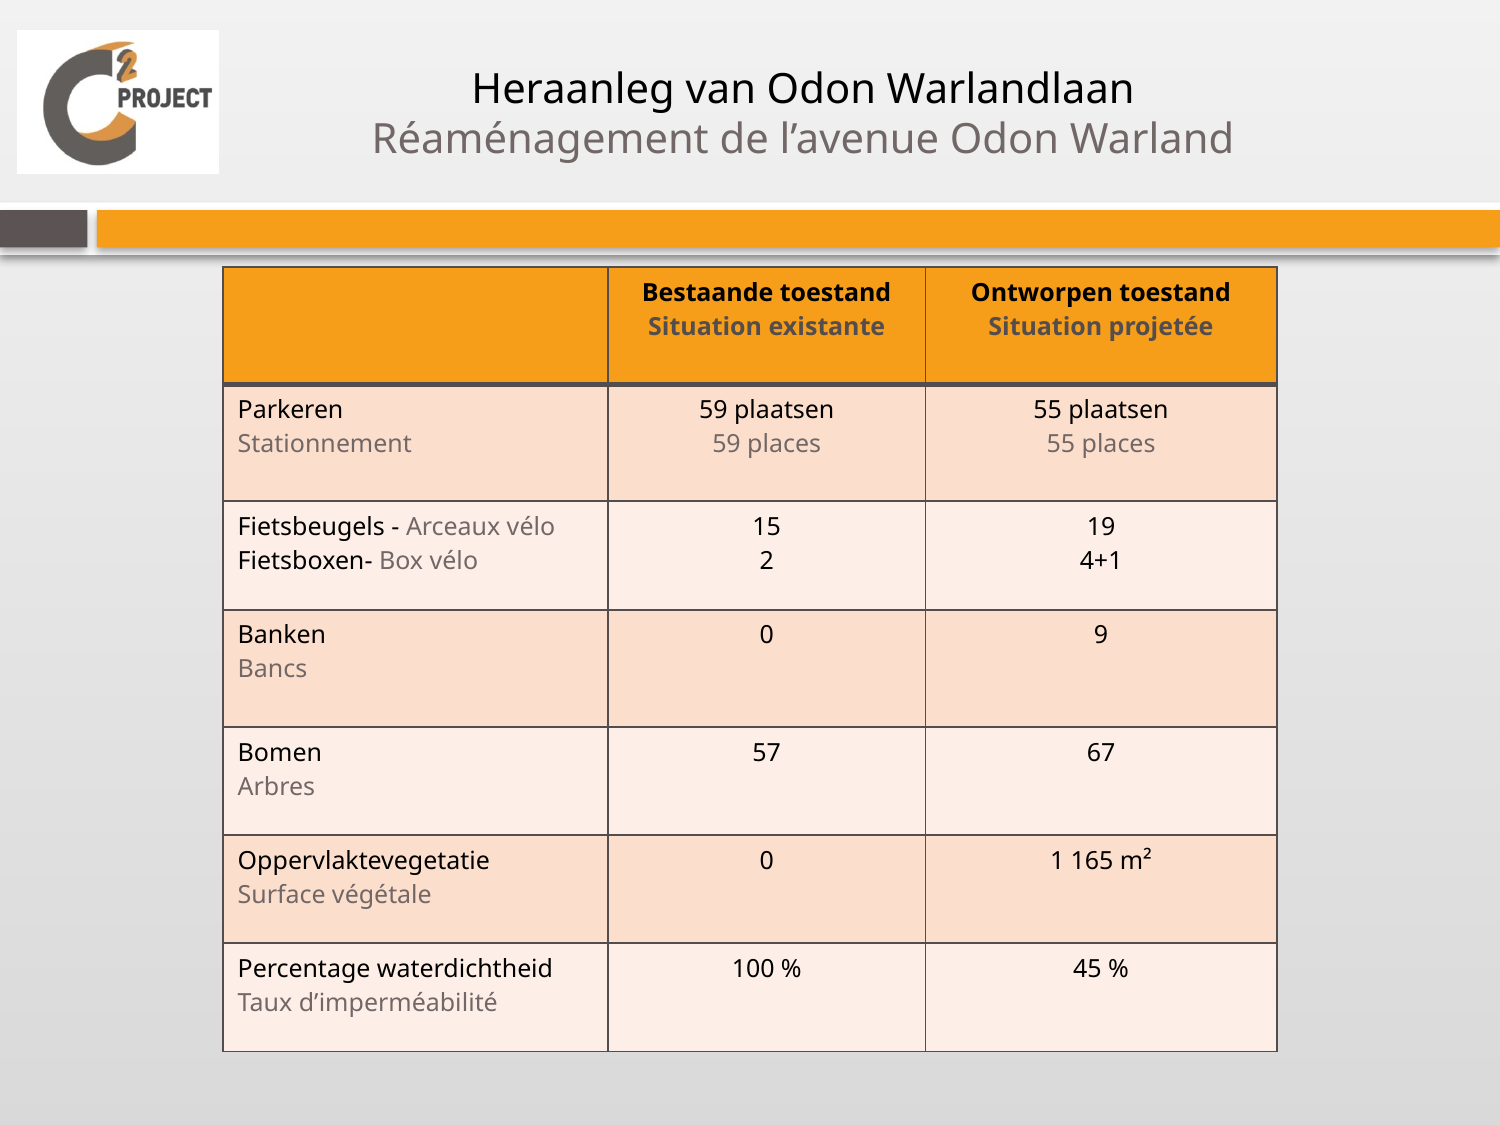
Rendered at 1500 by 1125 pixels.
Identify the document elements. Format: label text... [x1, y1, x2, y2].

table_cell 0 [609, 836, 925, 942]
table_cell Fietsbeugels - Arceaux vélo Fietsboxen- Box vélo [224, 502, 607, 609]
table_cell 15 2 [609, 502, 925, 609]
table_cell 45 % [926, 944, 1276, 1051]
table_cell 100 % [609, 944, 925, 1051]
table_header Ontworpen toestand Situation projetée [926, 268, 1276, 382]
table_cell 0 [609, 611, 925, 726]
table_cell 1 165 m² [926, 836, 1276, 942]
table_cell Parkeren Stationnement [224, 387, 607, 500]
table_header Bestaande toestand Situation existante [609, 268, 925, 382]
table_cell 59 plaatsen 59 places [609, 387, 925, 500]
table_cell Oppervlaktevegetatie Surface végétale [224, 836, 607, 942]
picture [17, 30, 219, 174]
table_cell 55 plaatsen 55 places [926, 387, 1276, 500]
table_cell 57 [609, 728, 925, 834]
title Heraanleg van Odon Warlandlaan Réaménagement de l’avenue Odon Warland [289, 30, 1317, 194]
table_cell 67 [926, 728, 1276, 834]
table_cell Bomen Arbres [224, 728, 607, 834]
table_cell 9 [926, 611, 1276, 726]
table_cell 19 4+1 [926, 502, 1276, 609]
table_header [224, 268, 607, 382]
table_cell Banken Bancs [224, 611, 607, 726]
table_cell Percentage waterdichtheid Taux d’imperméabilité [224, 944, 607, 1051]
